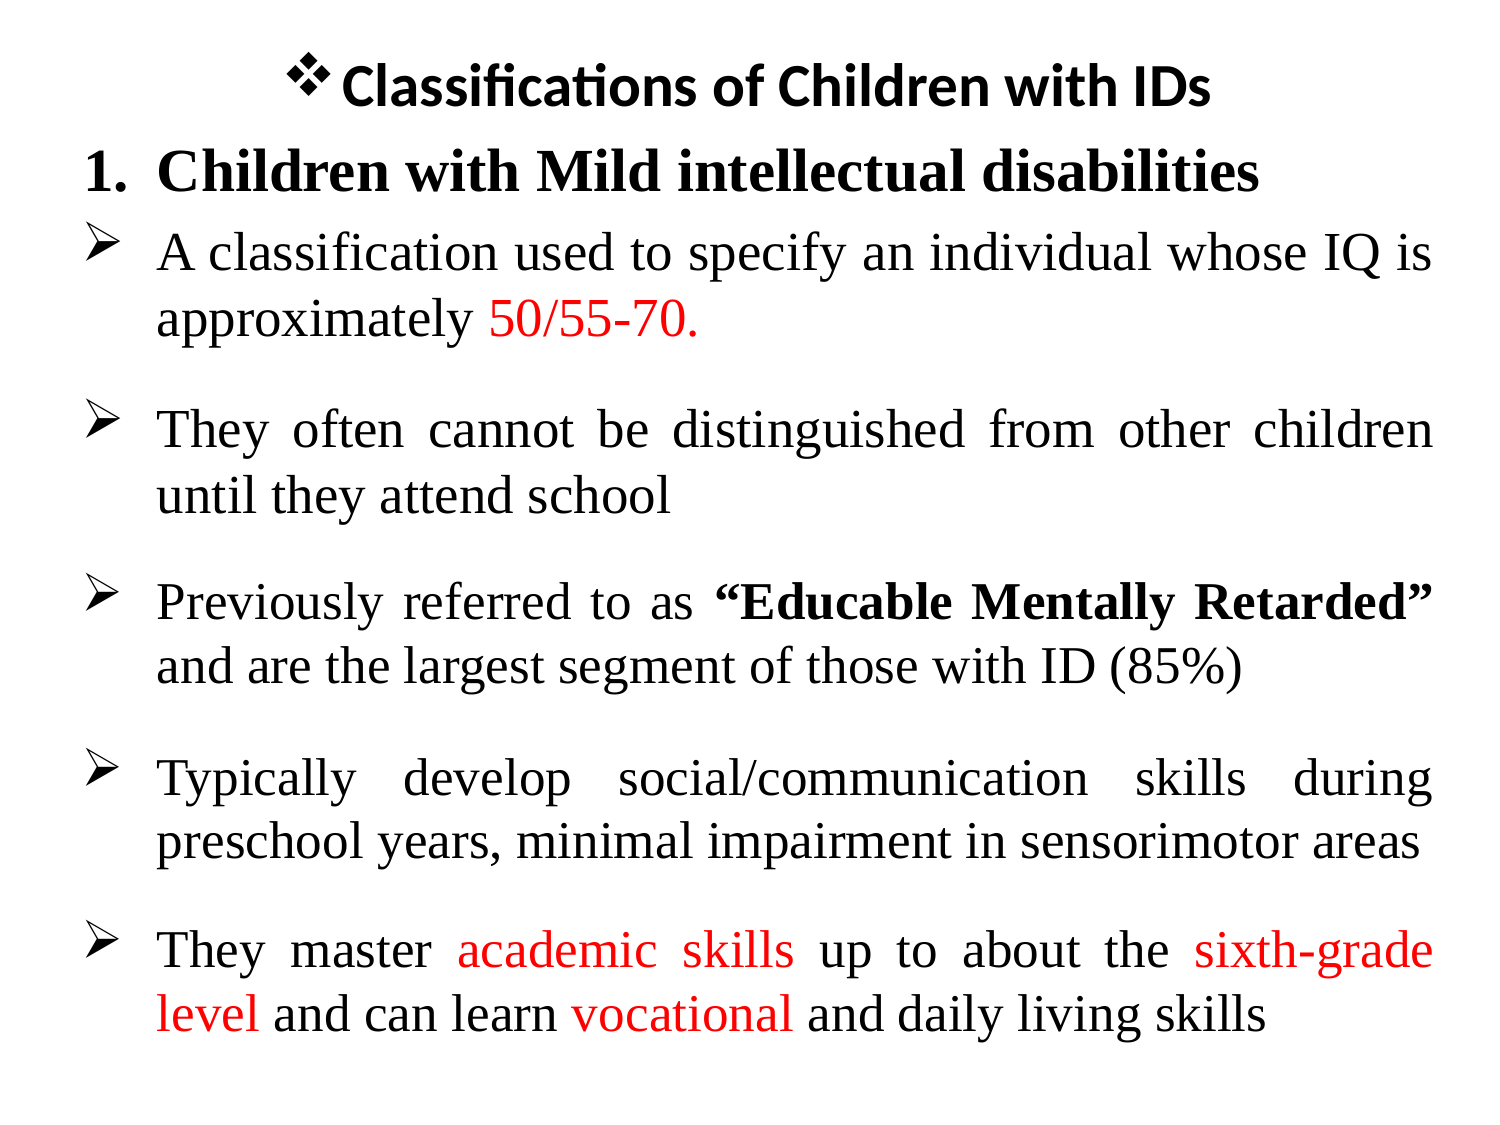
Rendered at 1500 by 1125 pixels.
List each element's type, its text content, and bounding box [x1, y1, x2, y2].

list Classifications of Children with IDs Children with Mild intellectual disabilities A classification used to specify an individual whose IQ is approximately 50/55-70. They often cannot be distinguished from other children until they attend school Previously referred to as “Educable Mentally Retarded” and are the largest segment of those with ID (85%) Typically develop social/communication skills during preschool years, minimal impairment in sensorimotor areas They master academic skills up to about the sixth-grade level and can learn vocational and daily living skills [50, 37, 1450, 1100]
